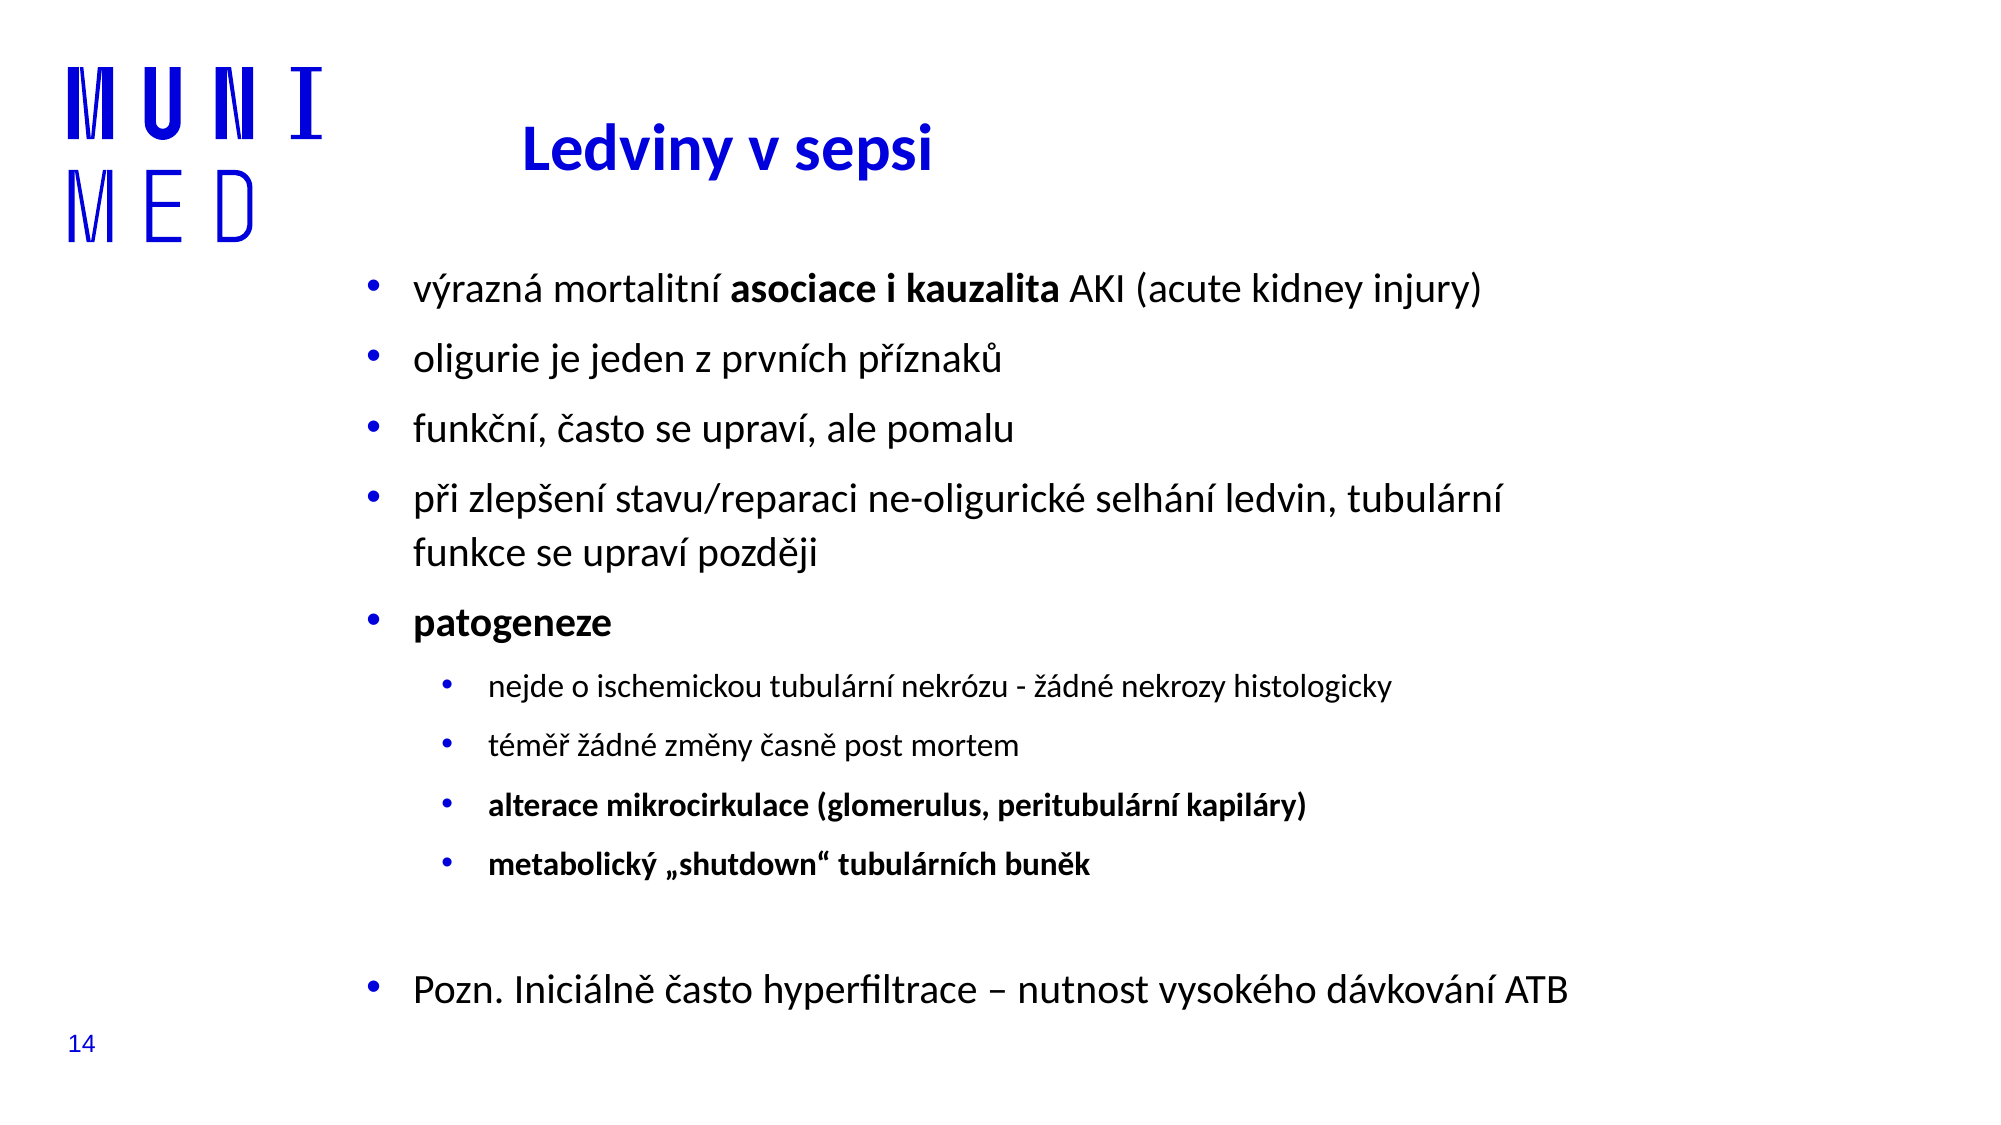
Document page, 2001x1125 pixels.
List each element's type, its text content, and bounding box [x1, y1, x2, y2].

text_box Ledviny v sepsi [488, 97, 1489, 191]
slide_number 14 [67, 1021, 110, 1063]
text_box výrazná mortalitní asociace i kauzalita AKI (acute kidney injury) oligurie je jeden z prvních příznaků funkční, často se upraví, ale pomalu při zlepšení stavu/reparaci ne-oligurické selhání ledvin, tubulární funkce se upraví později patogeneze nejde o ischemickou tubulární nekrózu - žádné nekrozy histologicky téměř žádné změny časně post mortem alterace mikrocirkulace (glomerulus, peritubulární kapiláry) metabolický „shutdown“ tubulárních buněk Pozn. Iniciálně často hyperfiltrace – nutnost vysokého dávkování ATB [366, 257, 1622, 957]
